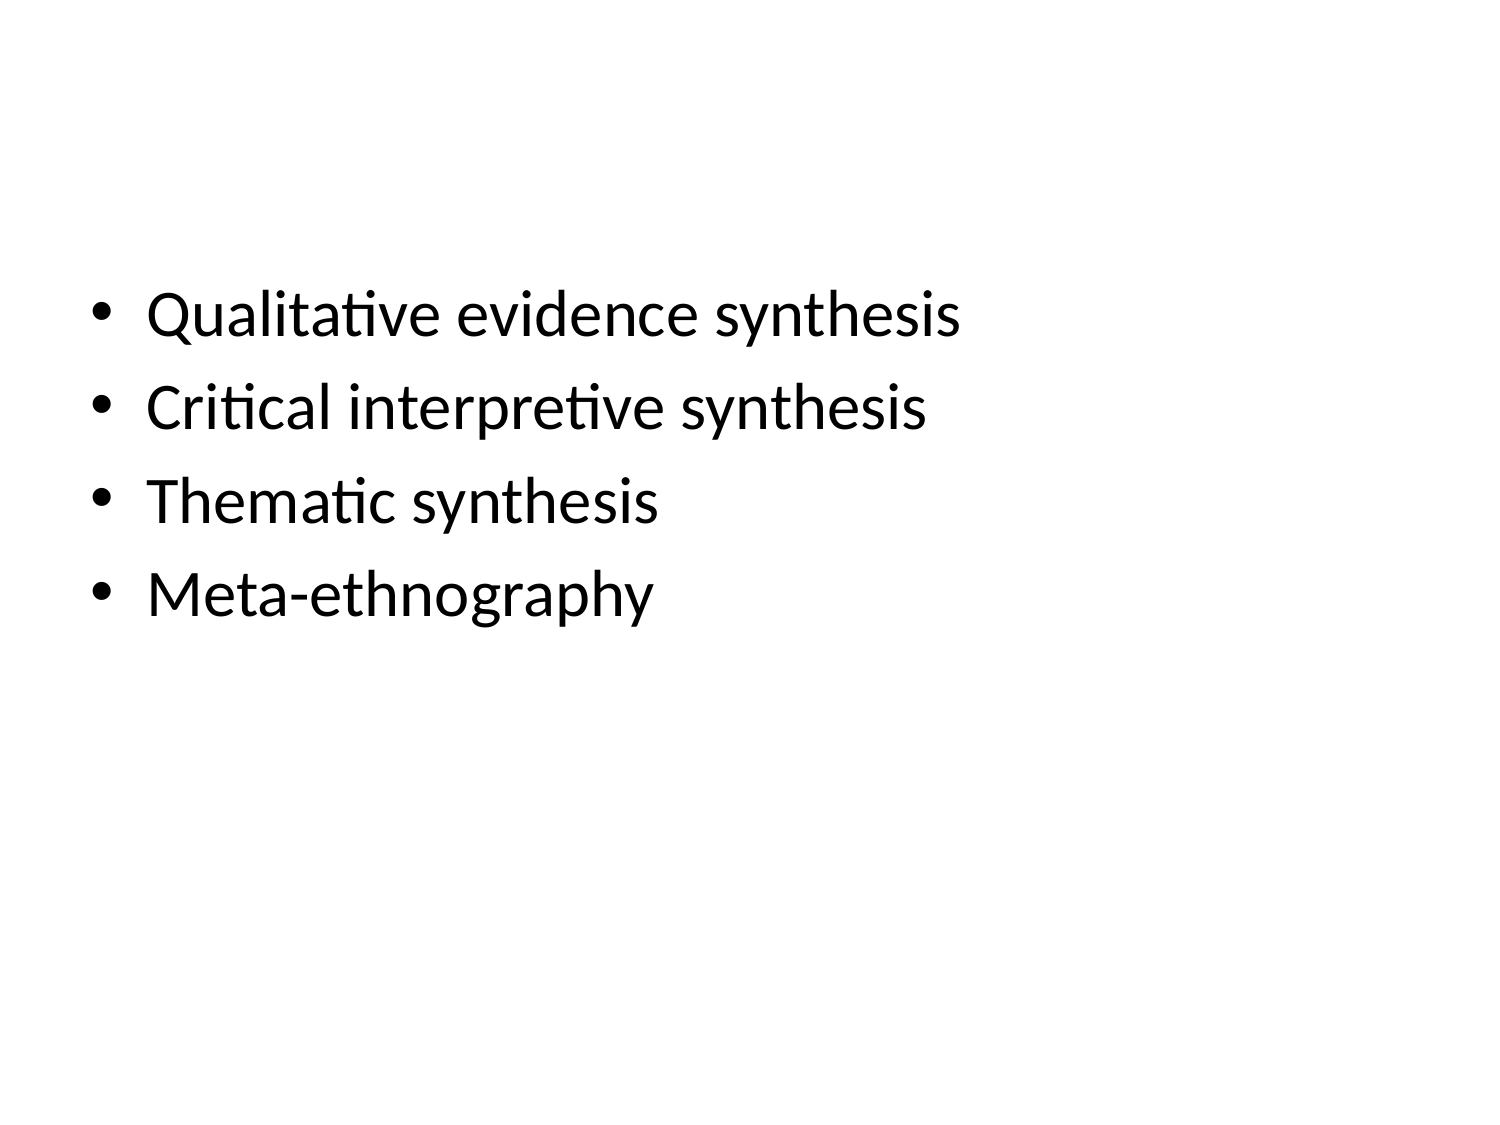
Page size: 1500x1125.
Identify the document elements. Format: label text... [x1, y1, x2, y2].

list Qualitative evidence synthesis Critical interpretive synthesis Thematic synthesis Meta-ethnography [75, 262, 1425, 1005]
